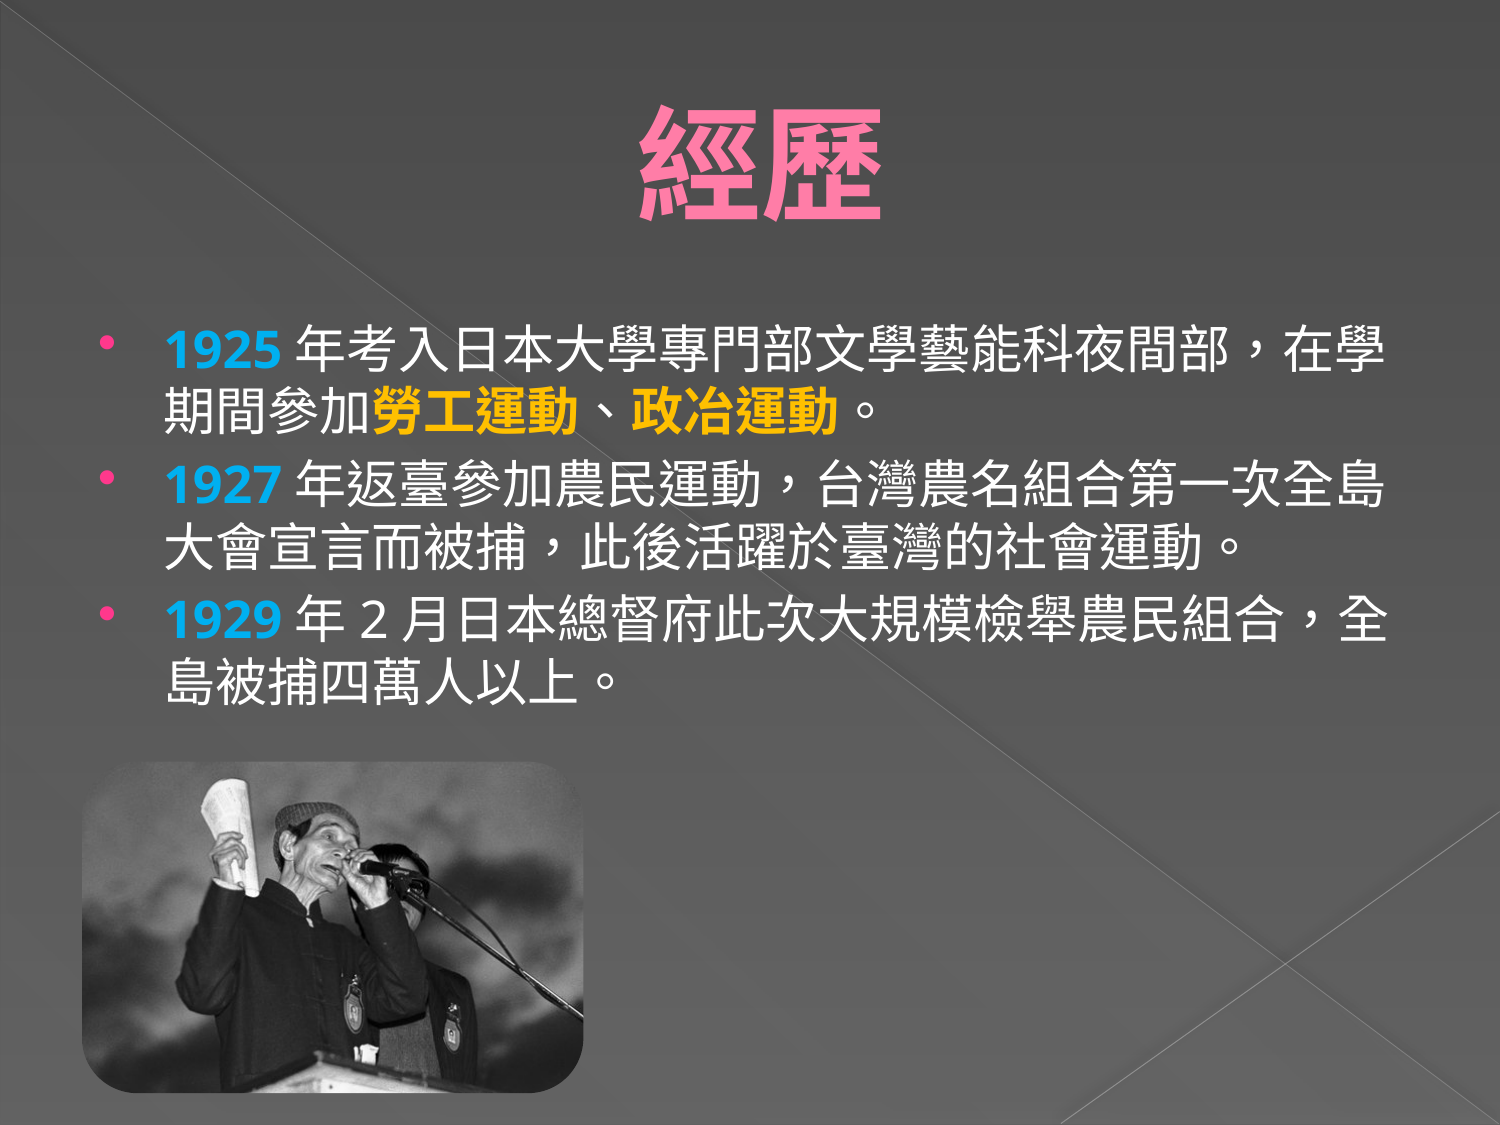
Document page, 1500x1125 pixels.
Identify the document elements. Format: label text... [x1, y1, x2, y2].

title 經歷 [46, 46, 1397, 277]
list 1925年考入日本大學專門部文學藝能科夜間部，在學期間參加勞工運動、政冶運動。 1927年返臺參加農民運動，台灣農名組合第一次全島大會宣言而被捕，此後活躍於臺灣的社會運動。 1929年2月日本總督府此次大規模檢舉農民組合，全島被捕四萬人以上。 [75, 308, 1425, 1059]
picture [81, 761, 584, 1094]
